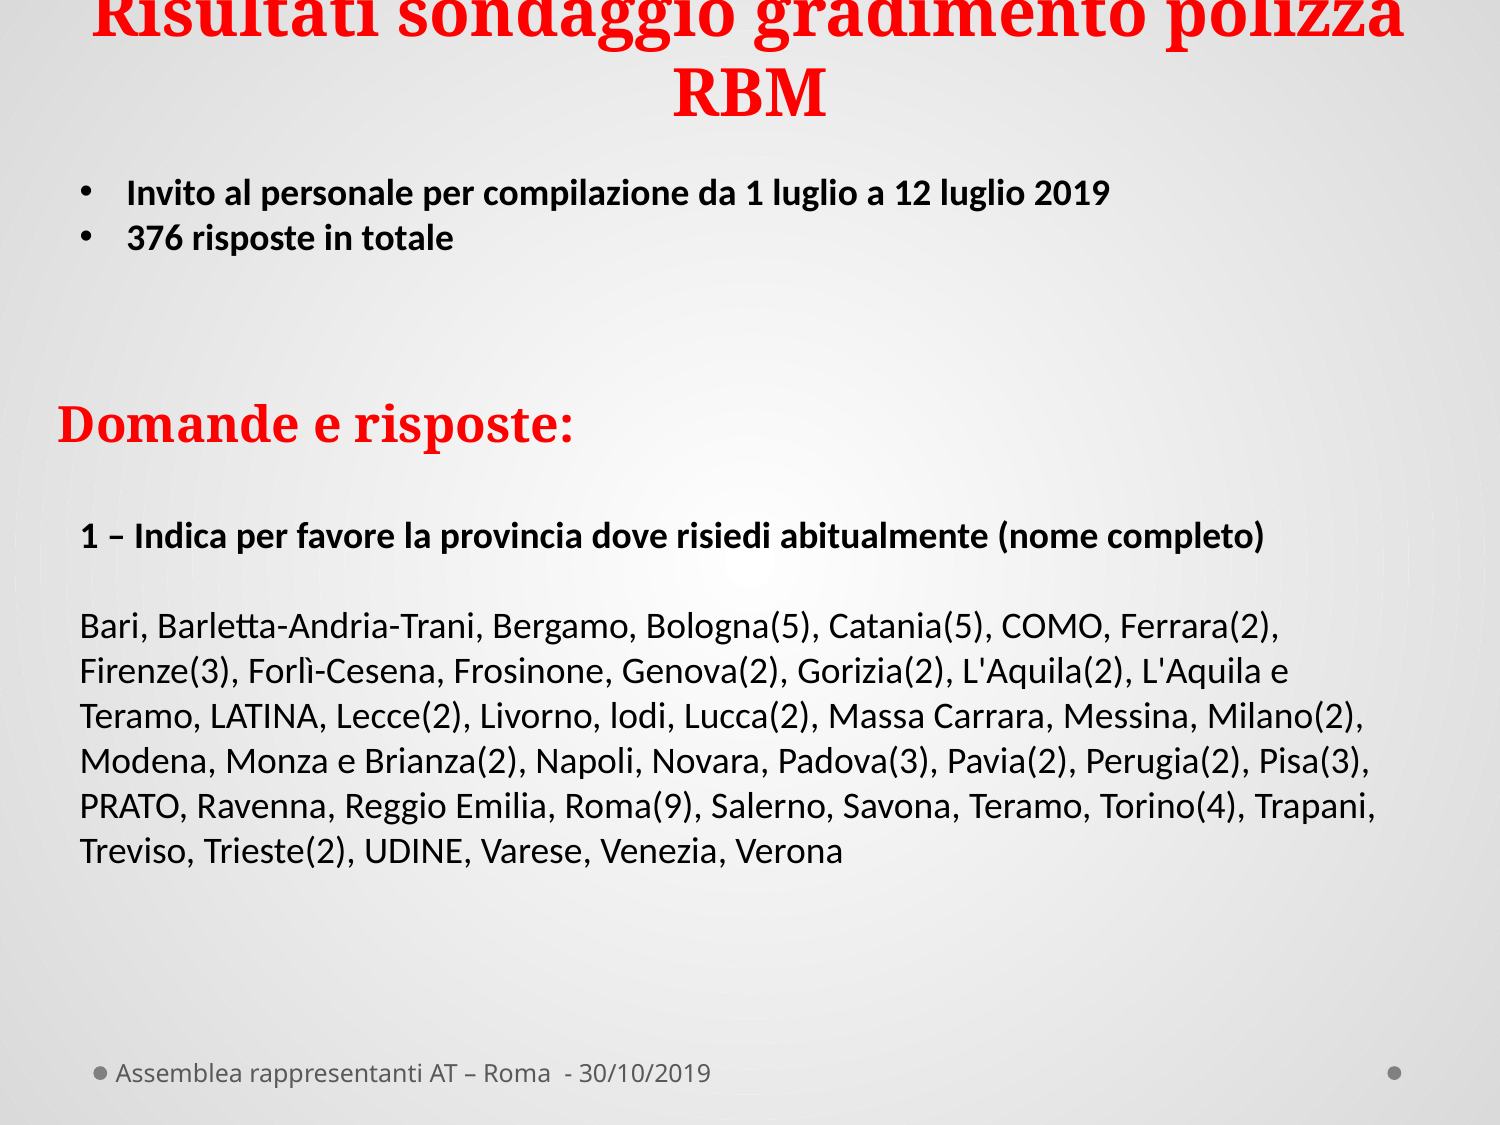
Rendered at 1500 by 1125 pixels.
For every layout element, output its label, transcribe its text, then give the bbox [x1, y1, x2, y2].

text_box Invito al personale per compilazione da 1 luglio a 12 luglio 2019 376 risposte in totale [64, 160, 1388, 311]
text_box 1 – Indica per favore la provincia dove risiedi abitualmente (nome completo) Bari, Barletta-Andria-Trani, Bergamo, Bologna(5), Catania(5), COMO, Ferrara(2), Firenze(3), Forlì-Cesena, Frosinone, Genova(2), Gorizia(2), L'Aquila(2), L'Aquila e Teramo, LATINA, Lecce(2), Livorno, lodi, Lucca(2), Massa Carrara, Messina, Milano(2), Modena, Monza e Brianza(2), Napoli, Novara, Padova(3), Pavia(2), Perugia(2), Pisa(3), PRATO, Ravenna, Reggio Emilia, Roma(9), Salerno, Savona, Teramo, Torino(4), Trapani, Treviso, Trieste(2), UDINE, Varese, Venezia, Verona [64, 503, 1424, 924]
footer Assemblea rappresentanti AT – Roma - 30/10/2019 [108, 1042, 1058, 1103]
title Risultati sondaggio gradimento polizza RBM [0, 49, 1500, 138]
text_box Domande e risposte: [43, 385, 590, 460]
